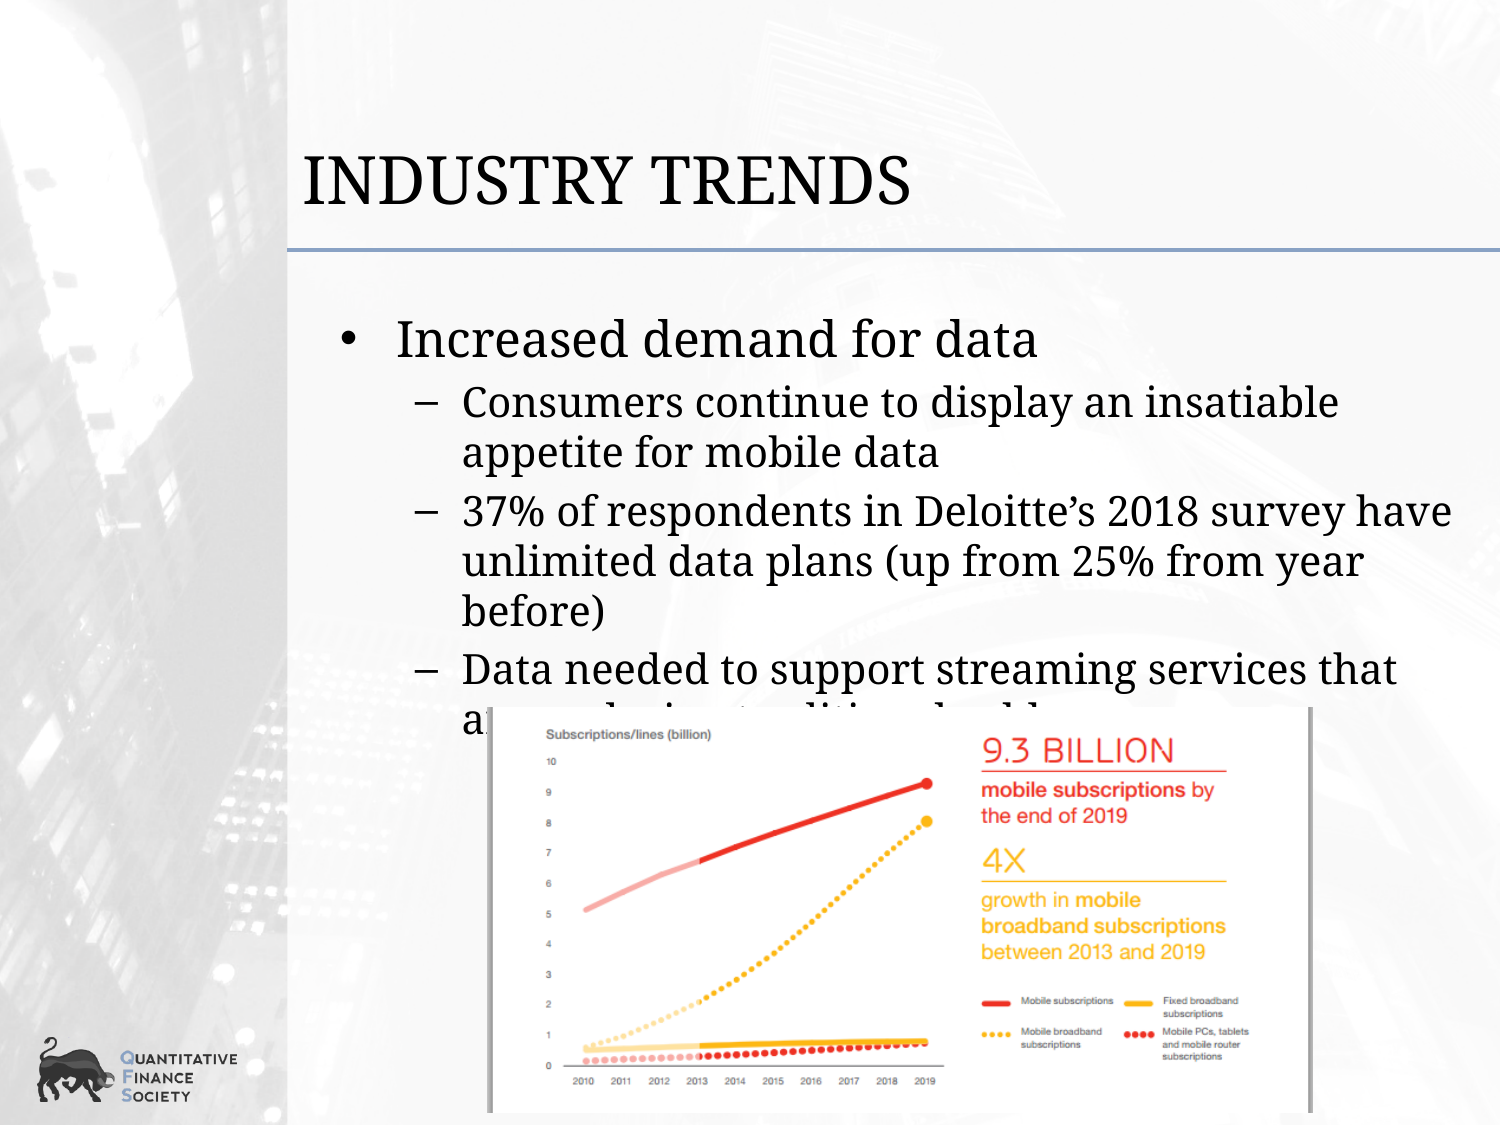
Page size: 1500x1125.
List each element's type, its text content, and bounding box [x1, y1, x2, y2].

text_box Increased demand for data Consumers continue to display an insatiable appetite for mobile data 37% of respondents in Deloitte’s 2018 survey have unlimited data plans (up from 25% from year before) Data needed to support streaming services that are replacing traditional cable [324, 299, 1475, 1075]
picture [487, 707, 1313, 1113]
picture [37, 1037, 237, 1102]
text_box Industry Trends [287, 112, 1363, 243]
text_box [300, 275, 1450, 1050]
